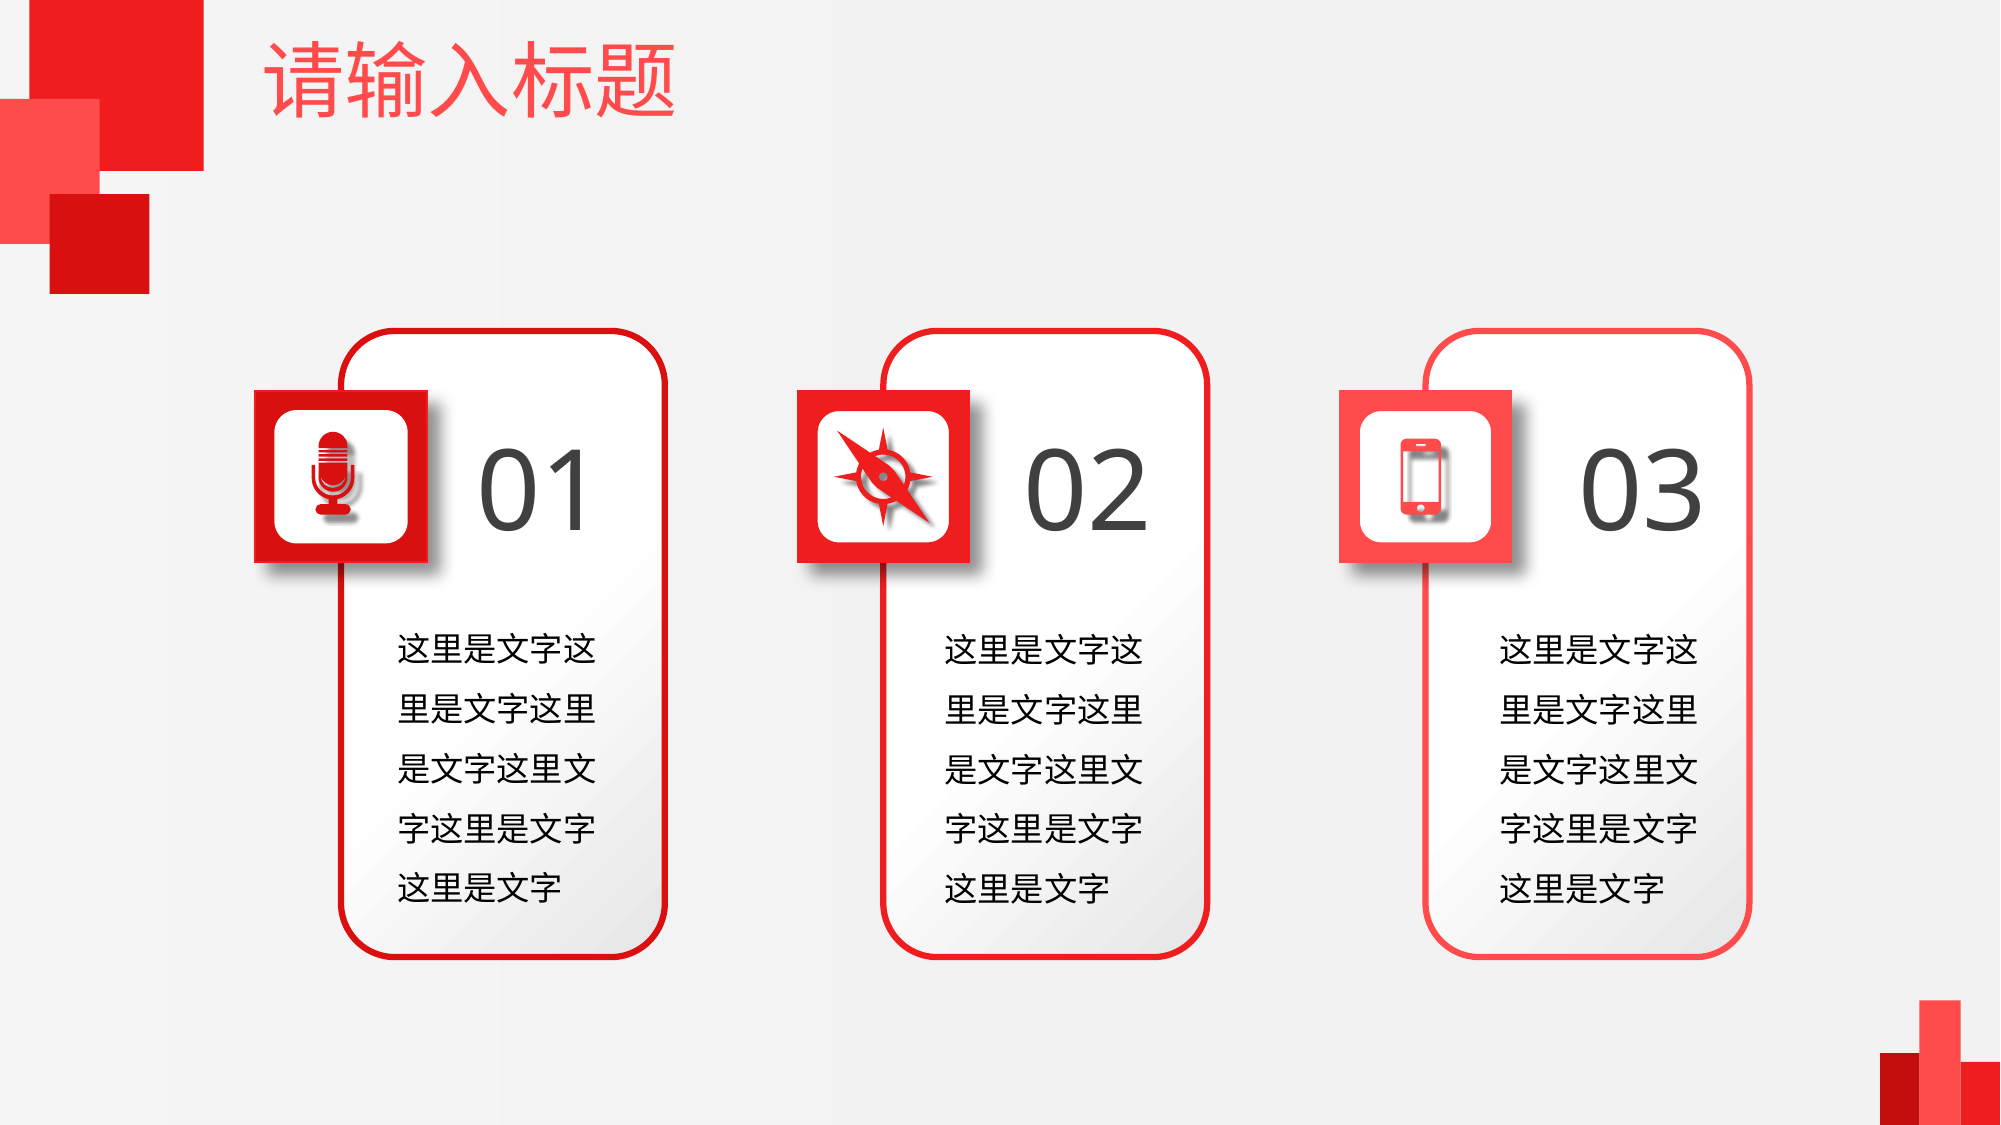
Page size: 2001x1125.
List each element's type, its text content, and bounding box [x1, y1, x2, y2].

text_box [797, 330, 1208, 958]
text_box 请输入标题 [246, 20, 693, 136]
text_box [0, 98, 101, 245]
text_box [1918, 999, 1962, 1125]
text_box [255, 330, 665, 958]
text_box [49, 193, 151, 295]
text_box [1962, 1061, 2000, 1125]
text_box [28, 0, 205, 172]
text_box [1339, 330, 1750, 958]
text_box [1879, 1052, 1920, 1125]
